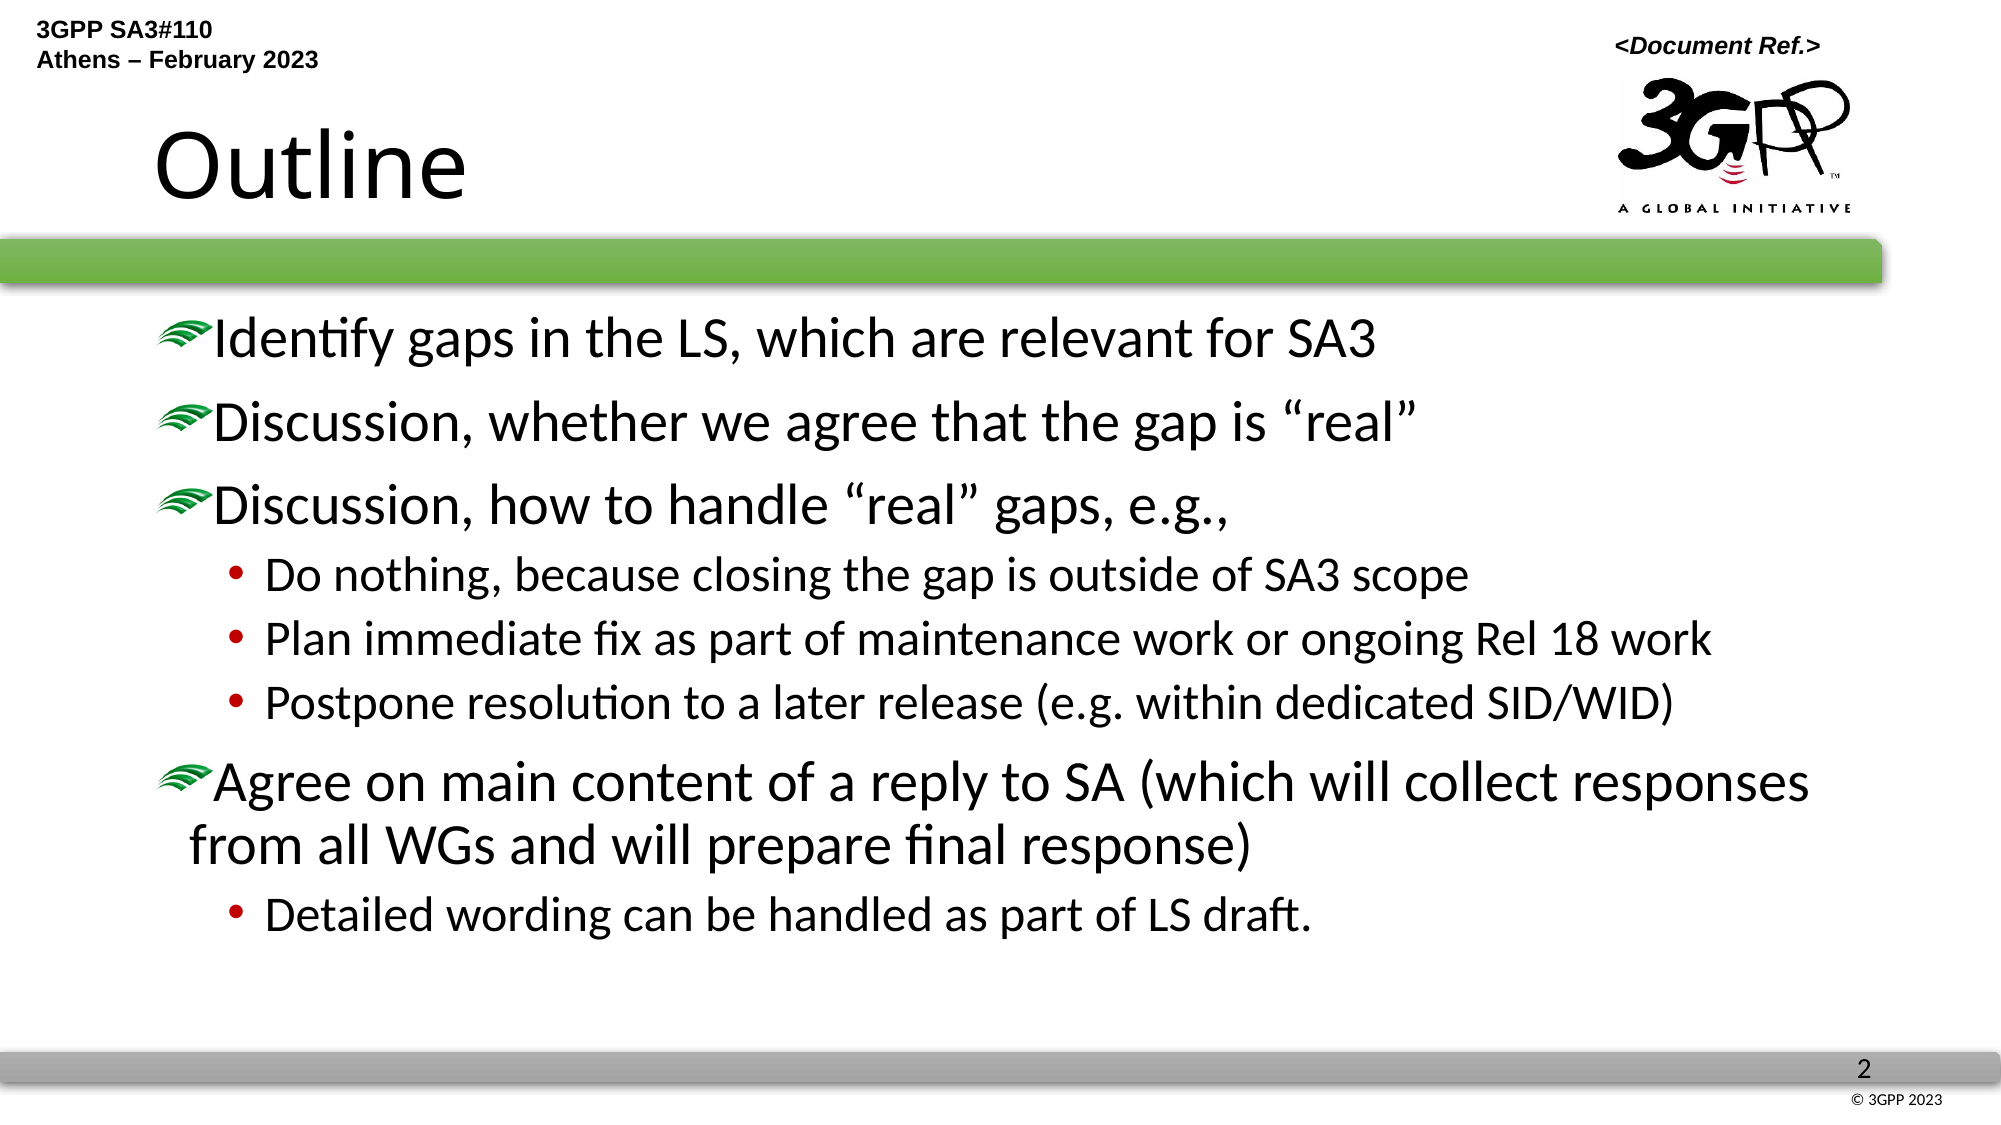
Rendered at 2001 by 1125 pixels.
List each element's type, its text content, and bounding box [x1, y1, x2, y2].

picture [152, 758, 215, 800]
picture [152, 398, 215, 440]
list Identify gaps in the LS, which are relevant for SA3 Discussion, whether we agree that the gap is “real” Discussion, how to handle “real” gaps, e.g., Do nothing, because closing the gap is outside of SA3 scope Plan immediate fix as part of maintenance work or ongoing Rel 18 work Postpone resolution to a later release (e.g. within dedicated SID/WID) Agree on main content of a reply to SA (which will collect responses from all WGs and will prepare final response) Detailed wording can be handled as part of LS draft. [137, 299, 1863, 1014]
picture [152, 482, 215, 523]
title Outline [137, 59, 1863, 278]
picture [152, 314, 215, 356]
